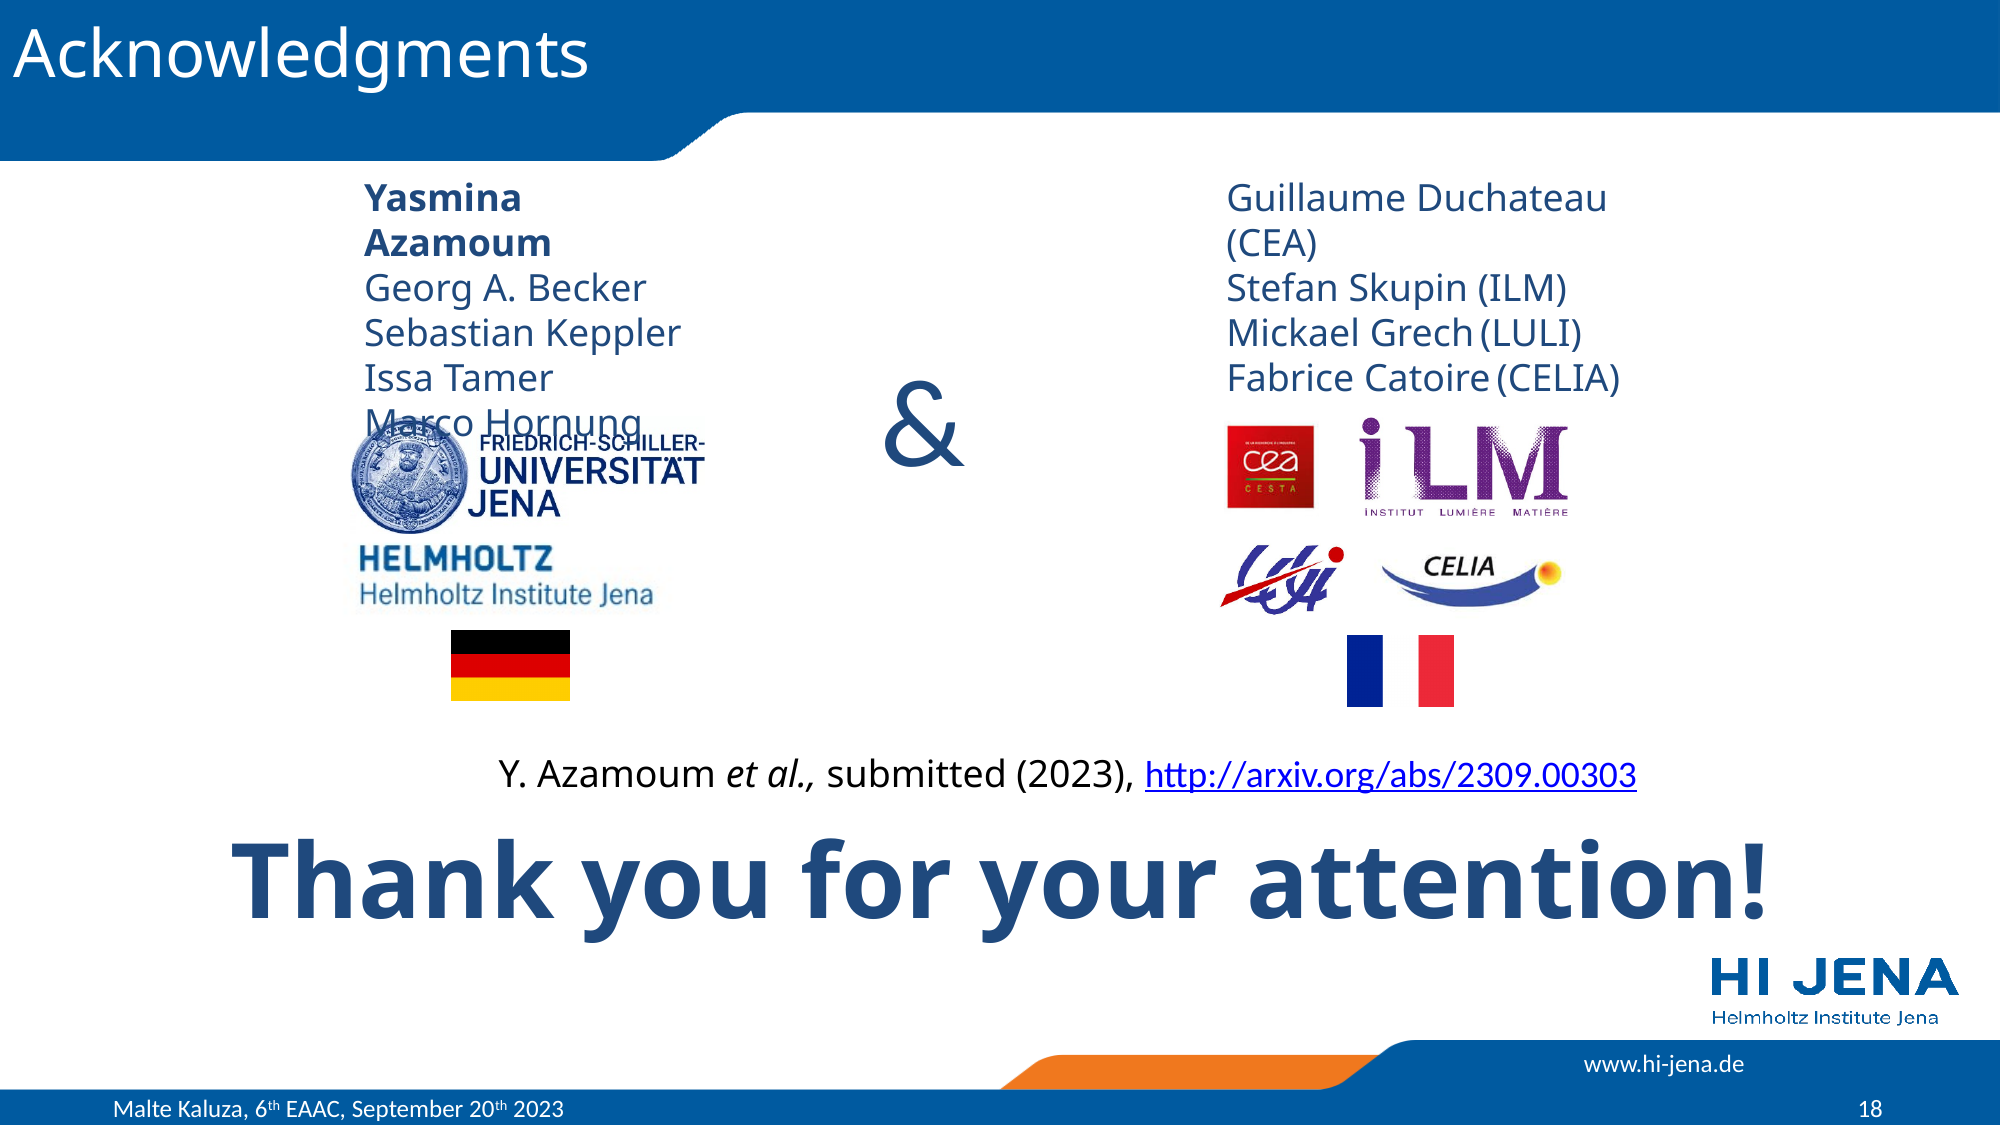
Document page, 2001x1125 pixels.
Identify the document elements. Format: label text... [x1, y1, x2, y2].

text_box & [865, 333, 981, 499]
text_box Thank you for your attention! [0, 806, 2000, 947]
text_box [1211, 416, 1577, 630]
picture [0, 98, 2000, 161]
text_box Guillaume Duchateau (CEA) Stefan Skupin (ILM) Mickael Grech (LULI) Fabrice Catoire (CELIA) [1211, 166, 1695, 406]
picture [1346, 635, 1454, 707]
picture [0, 947, 2000, 1125]
text_box Yasmina Azamoum Georg A. Becker Sebastian Keppler Issa Tamer Marco Hornung [349, 166, 725, 451]
text_box Acknowledgments [0, 3, 2000, 98]
picture [451, 629, 570, 702]
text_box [321, 416, 706, 666]
text_box Y. Azamoum et al., submitted (2023), http://arxiv.org/abs/2309.00303 [474, 742, 1652, 802]
footer Malte Kaluza, 6th EAAC, September 20th 2023 [97, 1077, 732, 1125]
slide_number 18 [1431, 1077, 1898, 1125]
